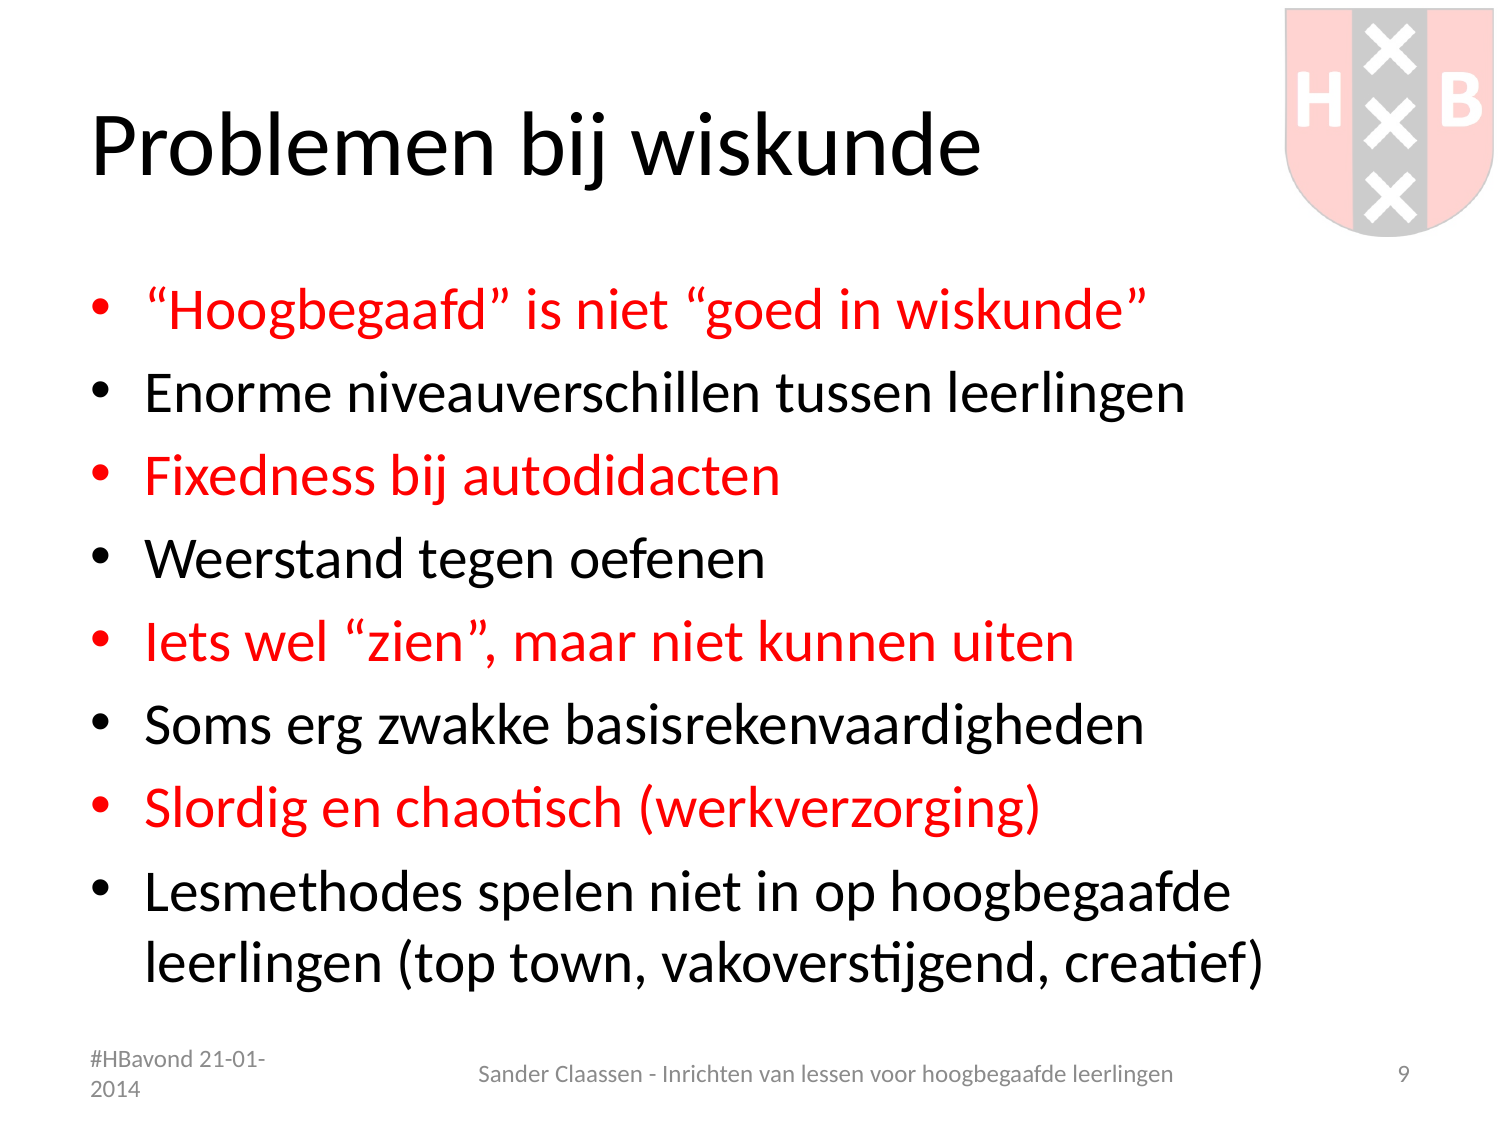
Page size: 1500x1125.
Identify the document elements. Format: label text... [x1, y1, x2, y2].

list “Hoogbegaafd” is niet “goed in wiskunde” Enorme niveauverschillen tussen leerlingen Fixedness bij autodidacten Weerstand tegen oefenen Iets wel “zien”, maar niet kunnen uiten Soms erg zwakke basisrekenvaardigheden Slordig en chaotisch (werkverzorging) Lesmethodes spelen niet in op hoogbegaafde leerlingen (top town, vakoverstijgend, creatief) [75, 262, 1425, 1005]
title Problemen bij wiskunde [75, 45, 1425, 233]
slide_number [75, 1042, 331, 1103]
footer Sander Claassen - Inrichten van lessen voor hoogbegaafde leerlingen [381, 1042, 1272, 1103]
slide_number 9 [1327, 1042, 1425, 1103]
